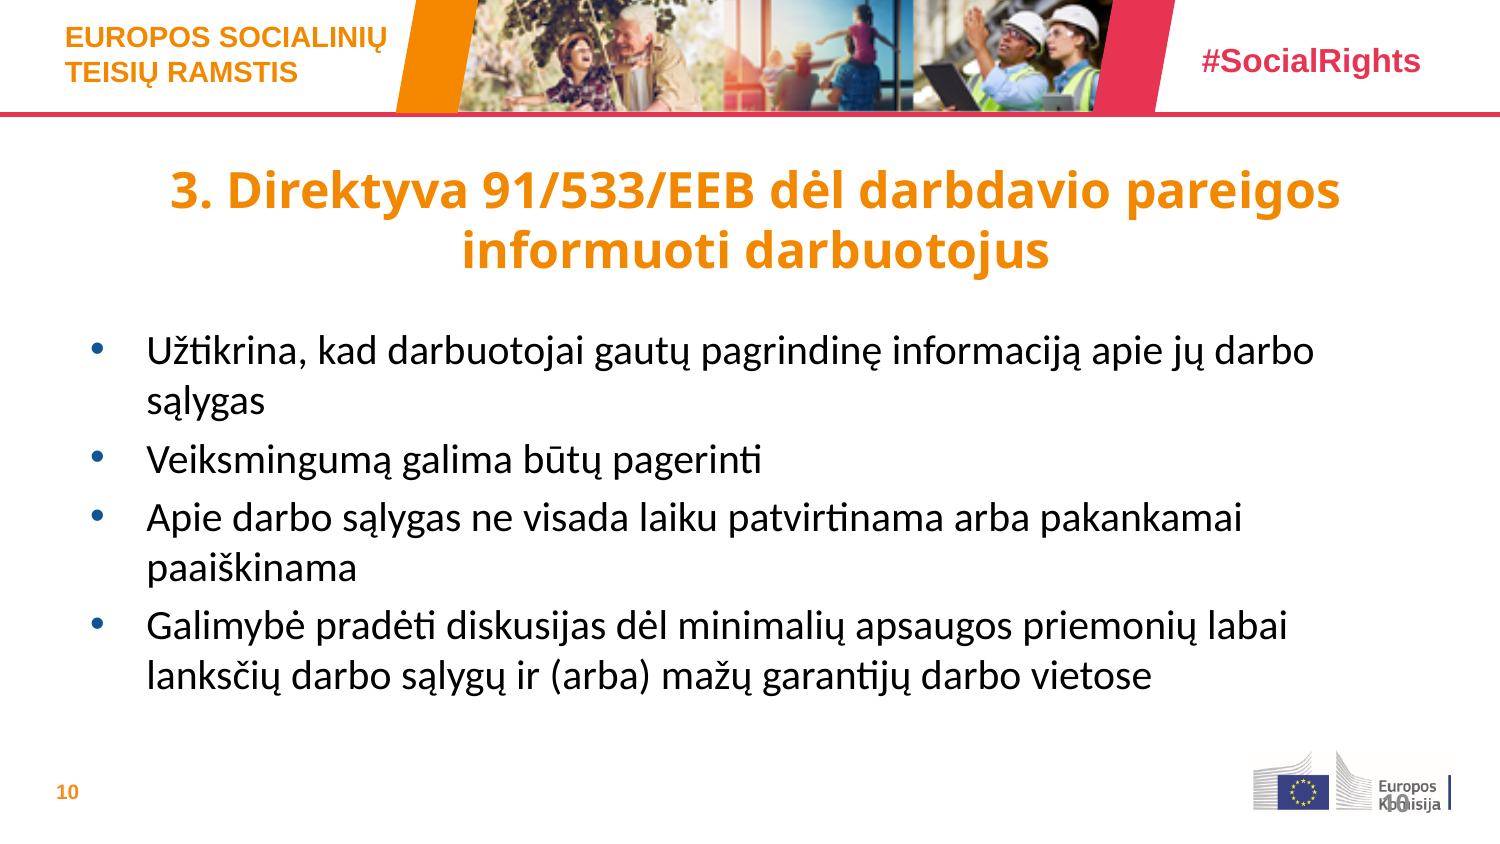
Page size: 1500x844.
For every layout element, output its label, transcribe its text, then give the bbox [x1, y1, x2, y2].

list Užtikrina, kad darbuotojai gautų pagrindinę informaciją apie jų darbo sąlygas Veiksmingumą galima būtų pagerinti Apie darbo sąlygas ne visada laiku patvirtinama arba pakankamai paaiškinama Galimybė pradėti diskusijas dėl minimalių apsaugos priemonių labai lanksčių darbo sąlygų ir (arba) mažų garantijų darbo vietose [75, 315, 1425, 763]
slide_number 10 [1074, 782, 1425, 827]
picture [458, 0, 1112, 112]
title 3. Direktyva 91/533/EEB dėl darbdavio pareigos informuoti darbuotojus [29, 191, 1483, 307]
picture [1253, 750, 1451, 813]
